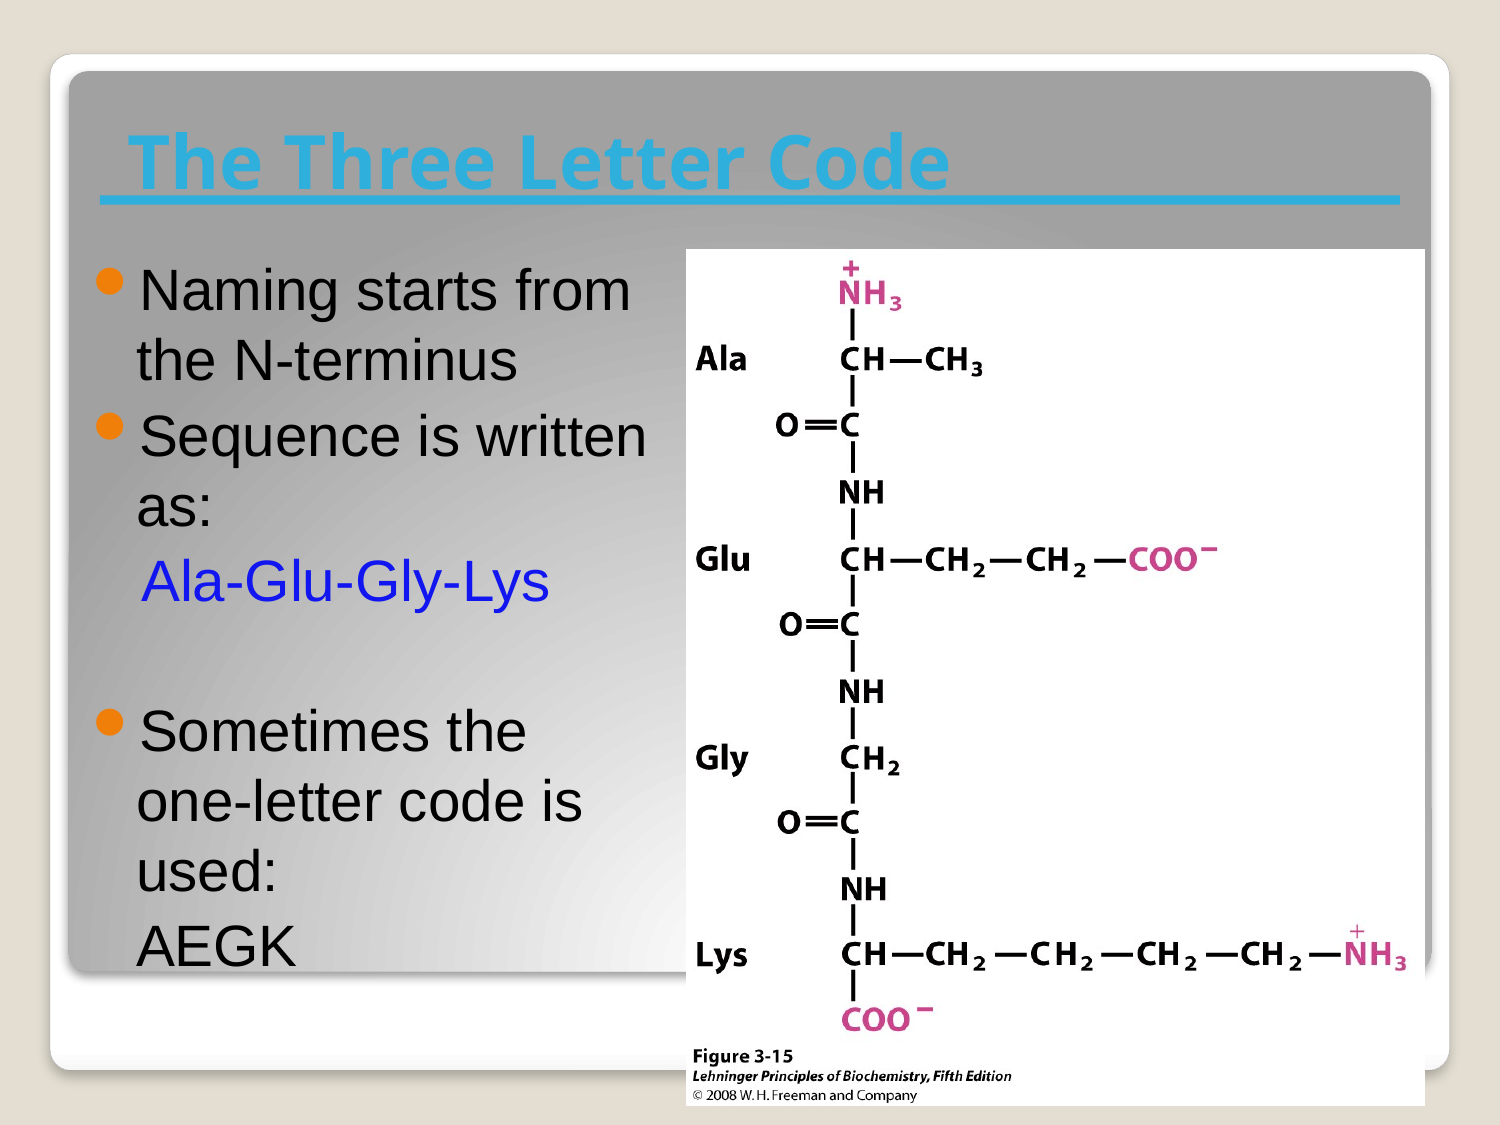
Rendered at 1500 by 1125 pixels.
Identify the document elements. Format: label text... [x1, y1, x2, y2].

list Naming starts from the N-terminus Sequence is written as: Ala-Glu-Gly-Lys Sometimes the one-letter code is used: AEGK [62, 237, 675, 1038]
title The Three Letter Code [112, 24, 1388, 213]
picture [686, 249, 1426, 1107]
